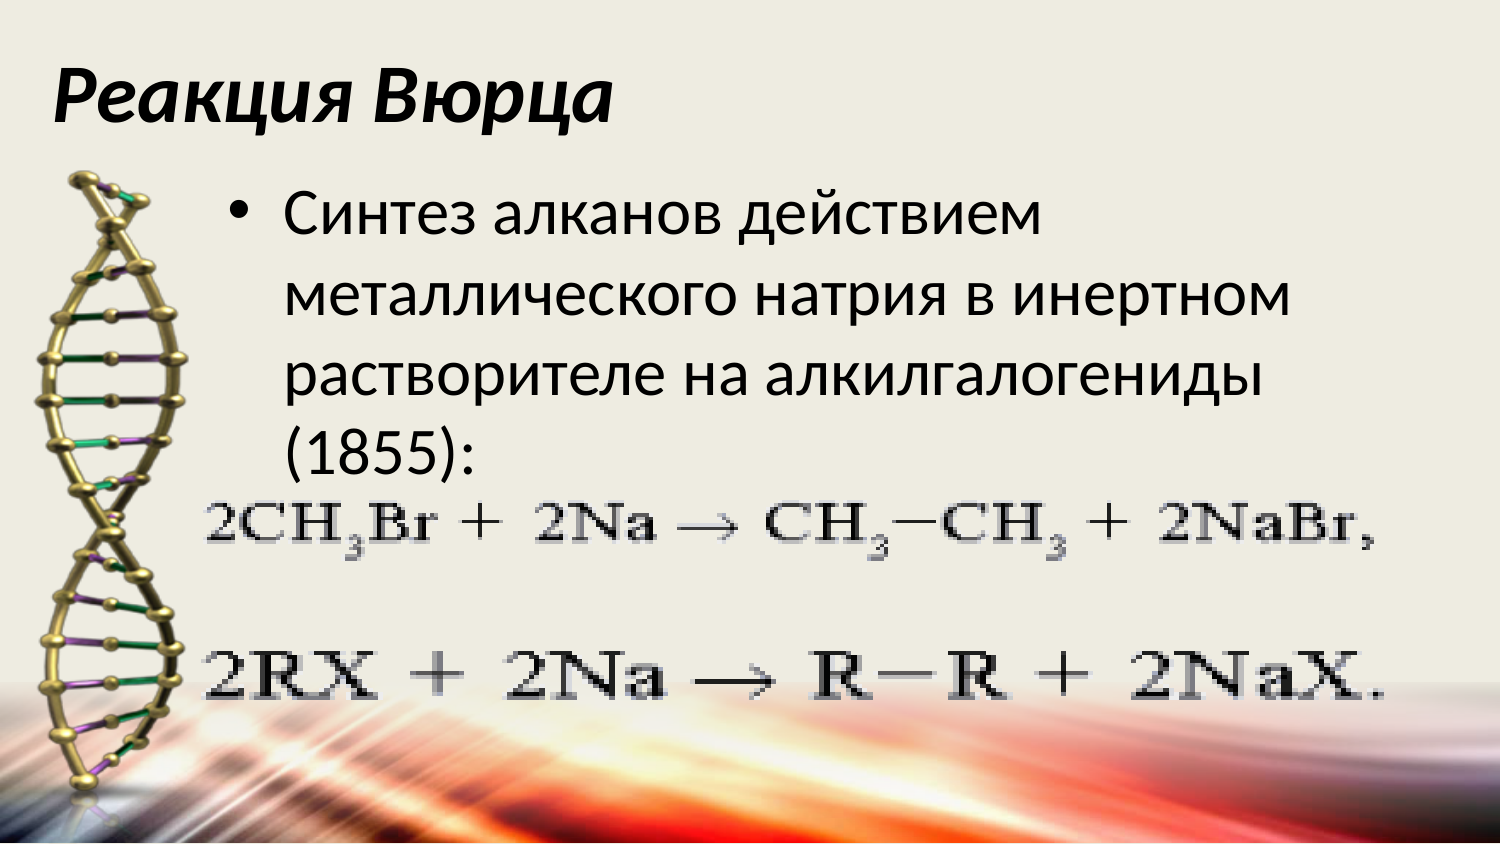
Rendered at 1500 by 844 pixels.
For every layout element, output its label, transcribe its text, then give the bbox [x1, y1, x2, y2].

list Синтез алканов действием металлического натрия в инертном растворителе на алкилгалогениды (1855): [212, 160, 1425, 760]
picture [0, 168, 1500, 844]
title Реакция Вюрца [37, 18, 1425, 160]
